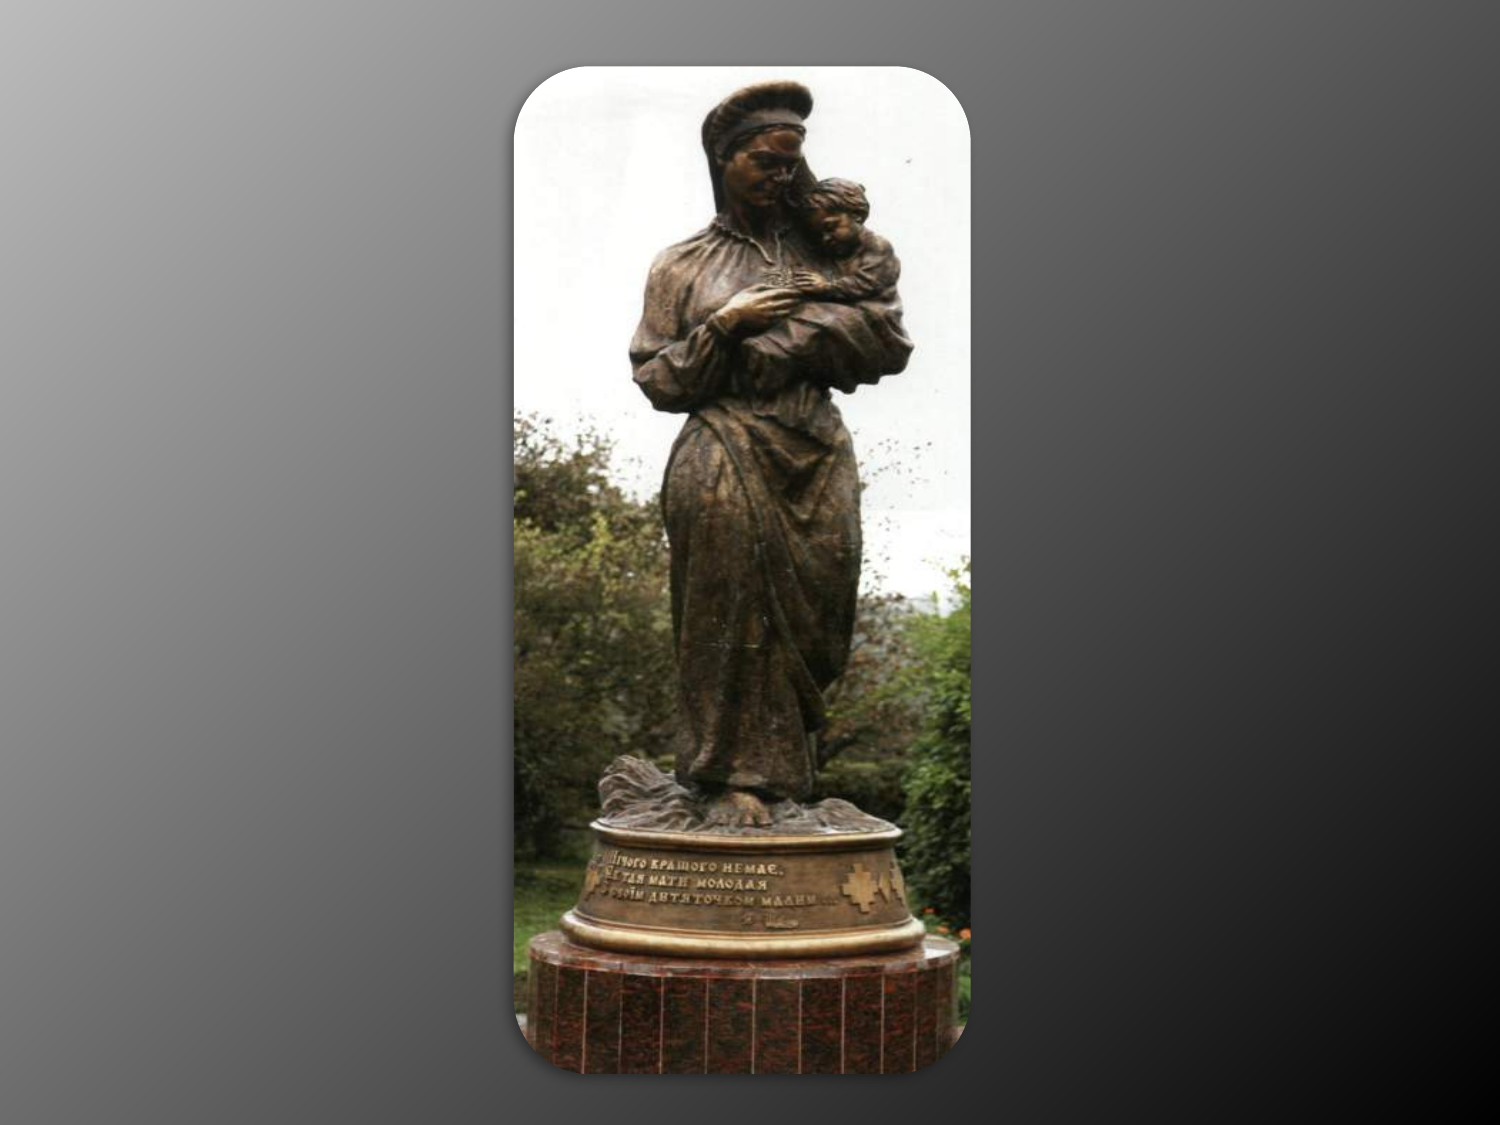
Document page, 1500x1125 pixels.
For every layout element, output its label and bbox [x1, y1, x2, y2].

picture [513, 66, 971, 1075]
